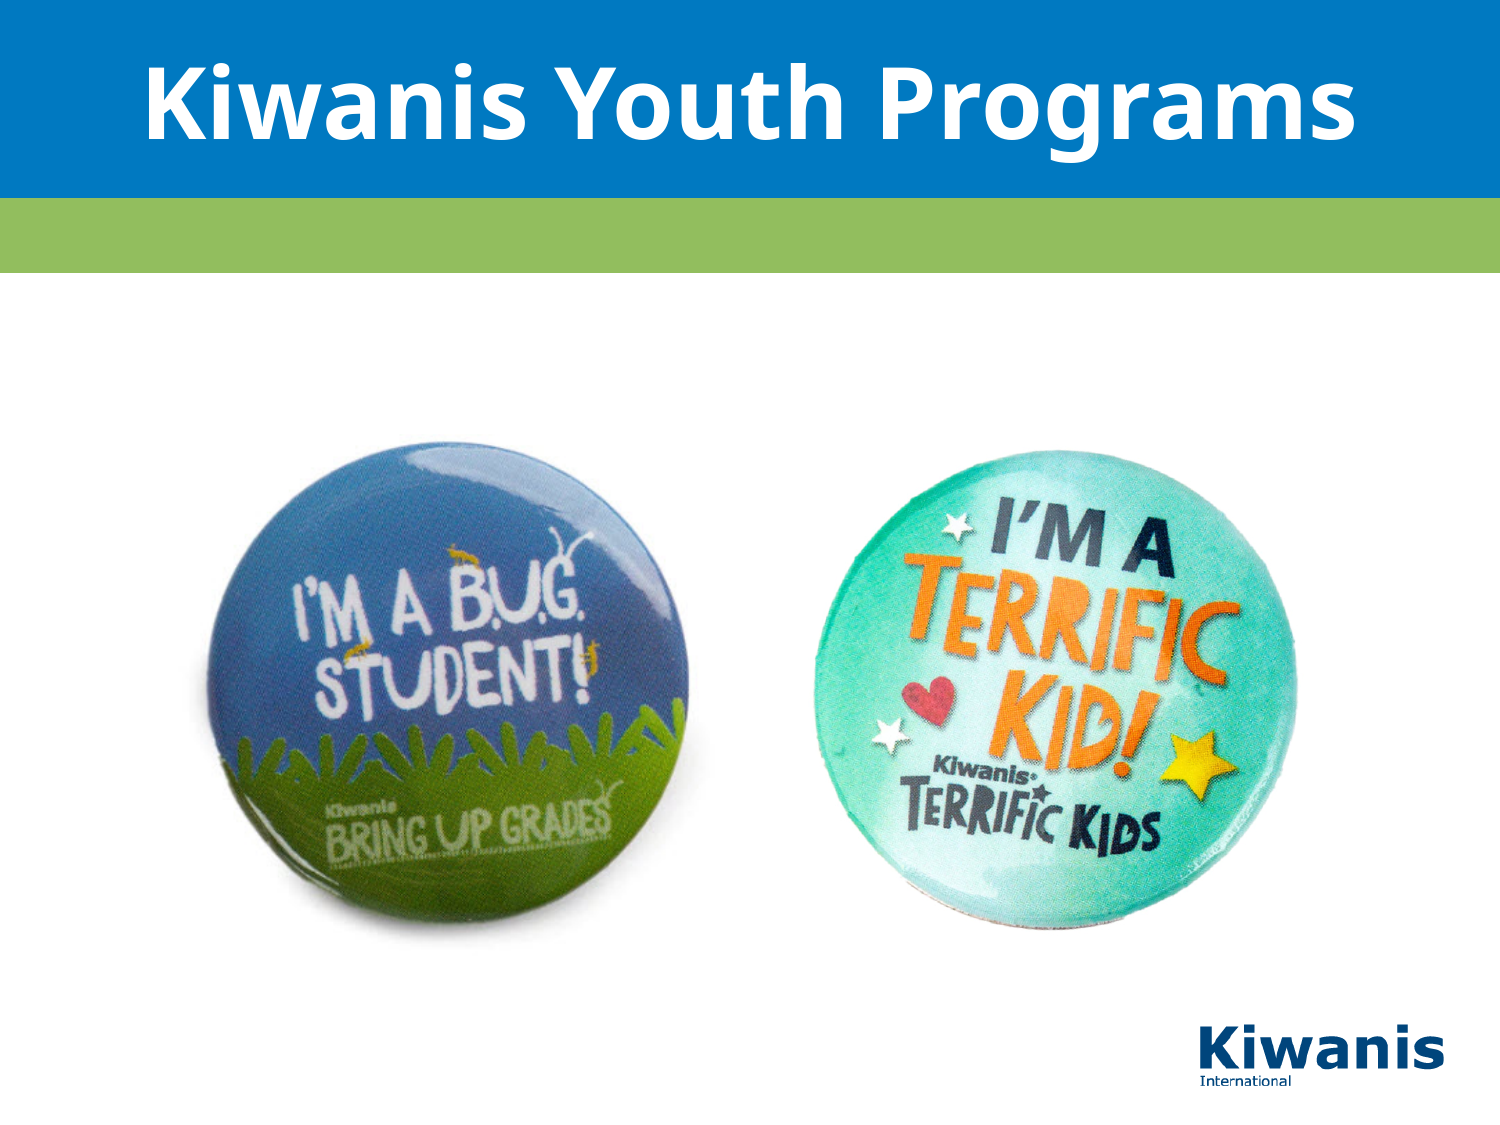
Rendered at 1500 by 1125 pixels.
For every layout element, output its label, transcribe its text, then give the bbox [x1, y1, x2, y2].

picture [1200, 1024, 1444, 1086]
text_box Kiwanis Youth Programs [37, 28, 1463, 171]
picture [142, 390, 1353, 984]
text_box [0, 0, 1088, 143]
